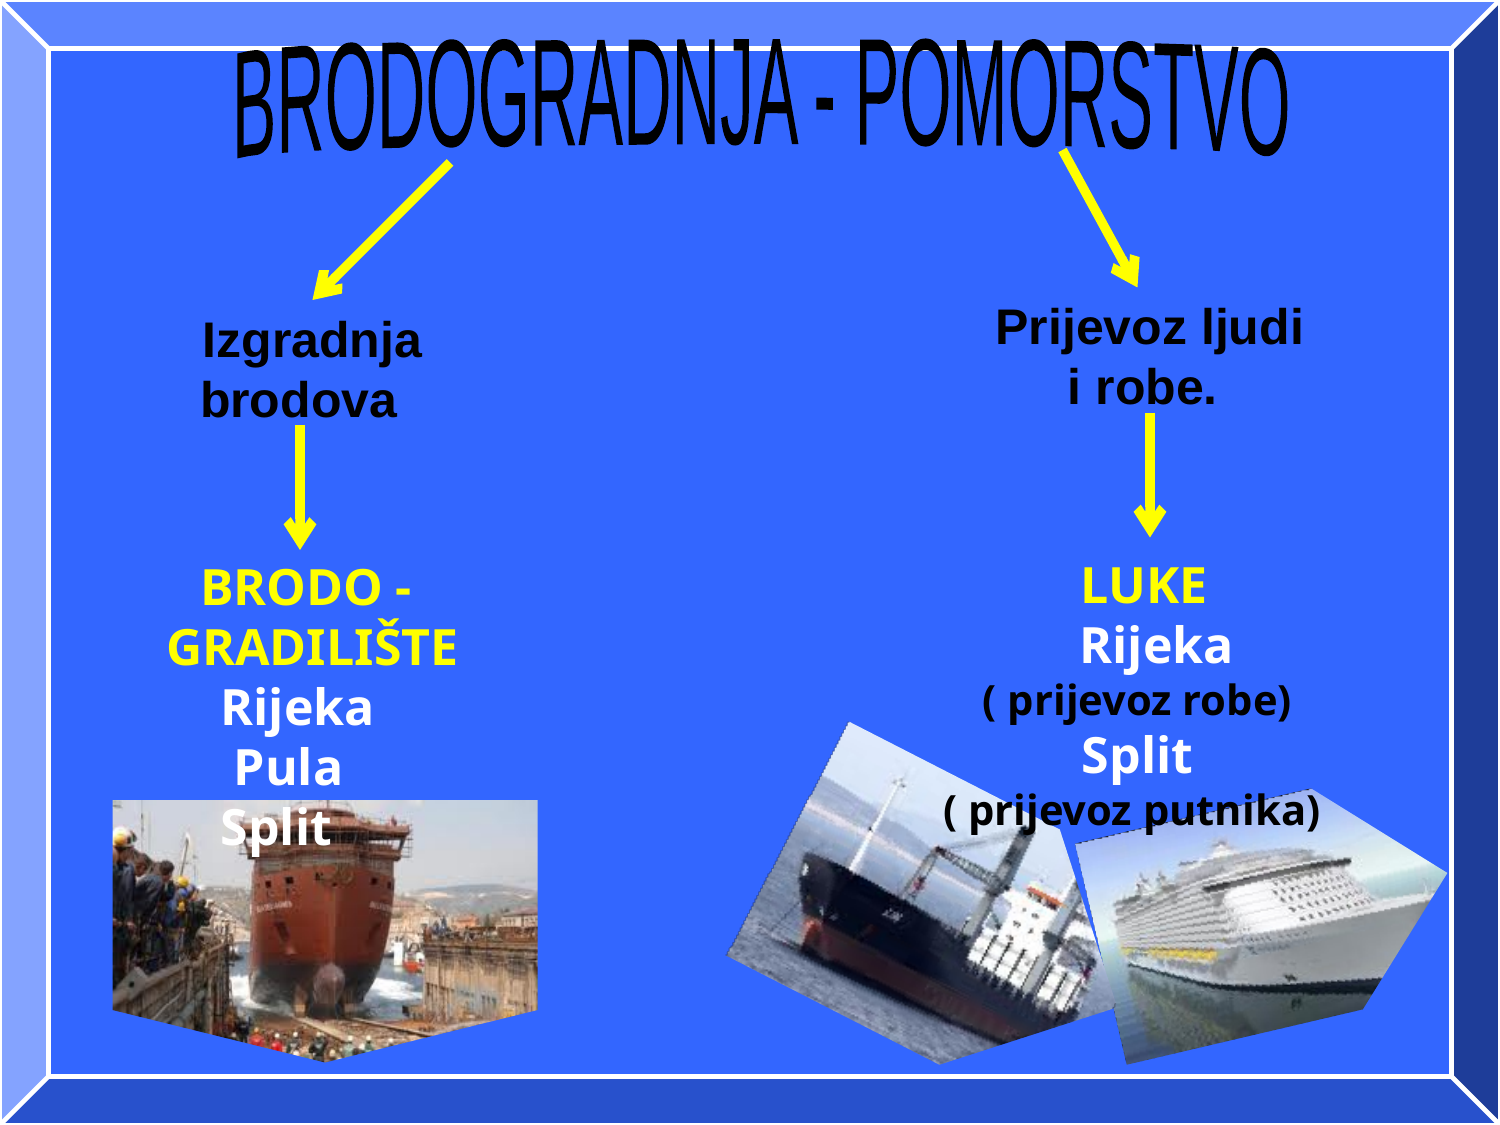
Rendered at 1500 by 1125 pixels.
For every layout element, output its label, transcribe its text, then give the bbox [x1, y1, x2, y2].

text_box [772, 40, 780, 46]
text_box BRODO - GRADILIŠTE Rijeka Pula Split [48, 460, 577, 950]
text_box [312, 162, 451, 301]
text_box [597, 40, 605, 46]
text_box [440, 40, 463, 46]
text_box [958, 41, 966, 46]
picture [725, 721, 1453, 1065]
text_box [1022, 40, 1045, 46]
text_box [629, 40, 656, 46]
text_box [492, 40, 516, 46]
text_box Izgradnja brodova [75, 299, 550, 435]
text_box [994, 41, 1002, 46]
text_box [1062, 149, 1138, 288]
text_box Prijevoz ljudi i robe. [912, 287, 1388, 423]
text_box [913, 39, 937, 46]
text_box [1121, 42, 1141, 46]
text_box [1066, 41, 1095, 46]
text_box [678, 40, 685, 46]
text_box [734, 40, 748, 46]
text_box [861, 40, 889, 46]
picture [112, 799, 538, 1063]
text_box LUKE Rijeka ( prijevoz robe) Split ( prijevoz putnika) [885, 510, 1390, 798]
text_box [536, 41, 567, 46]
